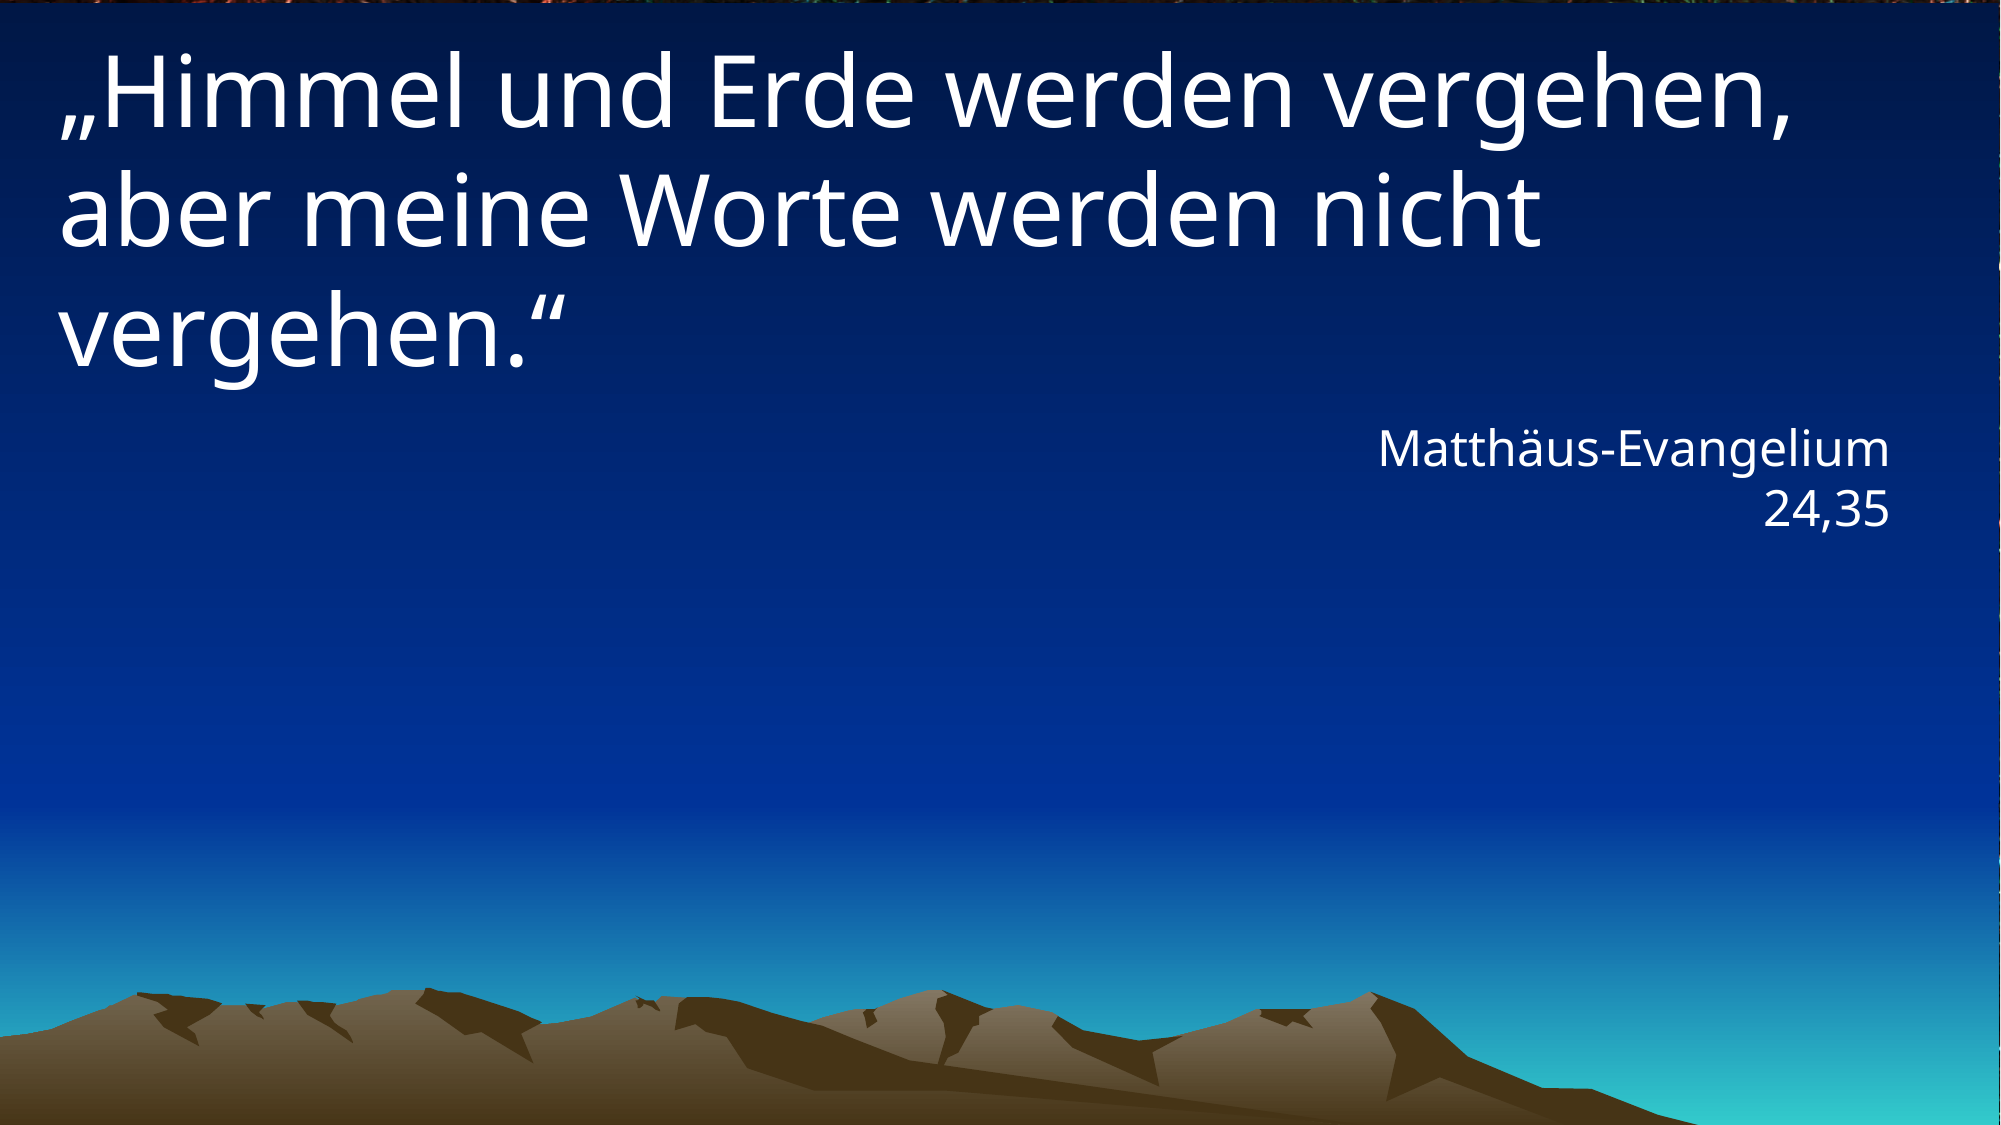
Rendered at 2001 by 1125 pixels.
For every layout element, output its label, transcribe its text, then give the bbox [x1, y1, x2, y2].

title „Himmel und Erde werden vergehen, aber meine Worte werden nicht vergehen.“ [43, 19, 1910, 395]
picture [0, 0, 2001, 709]
text_box Matthäus-Evangelium 24,35 [1268, 408, 1907, 544]
